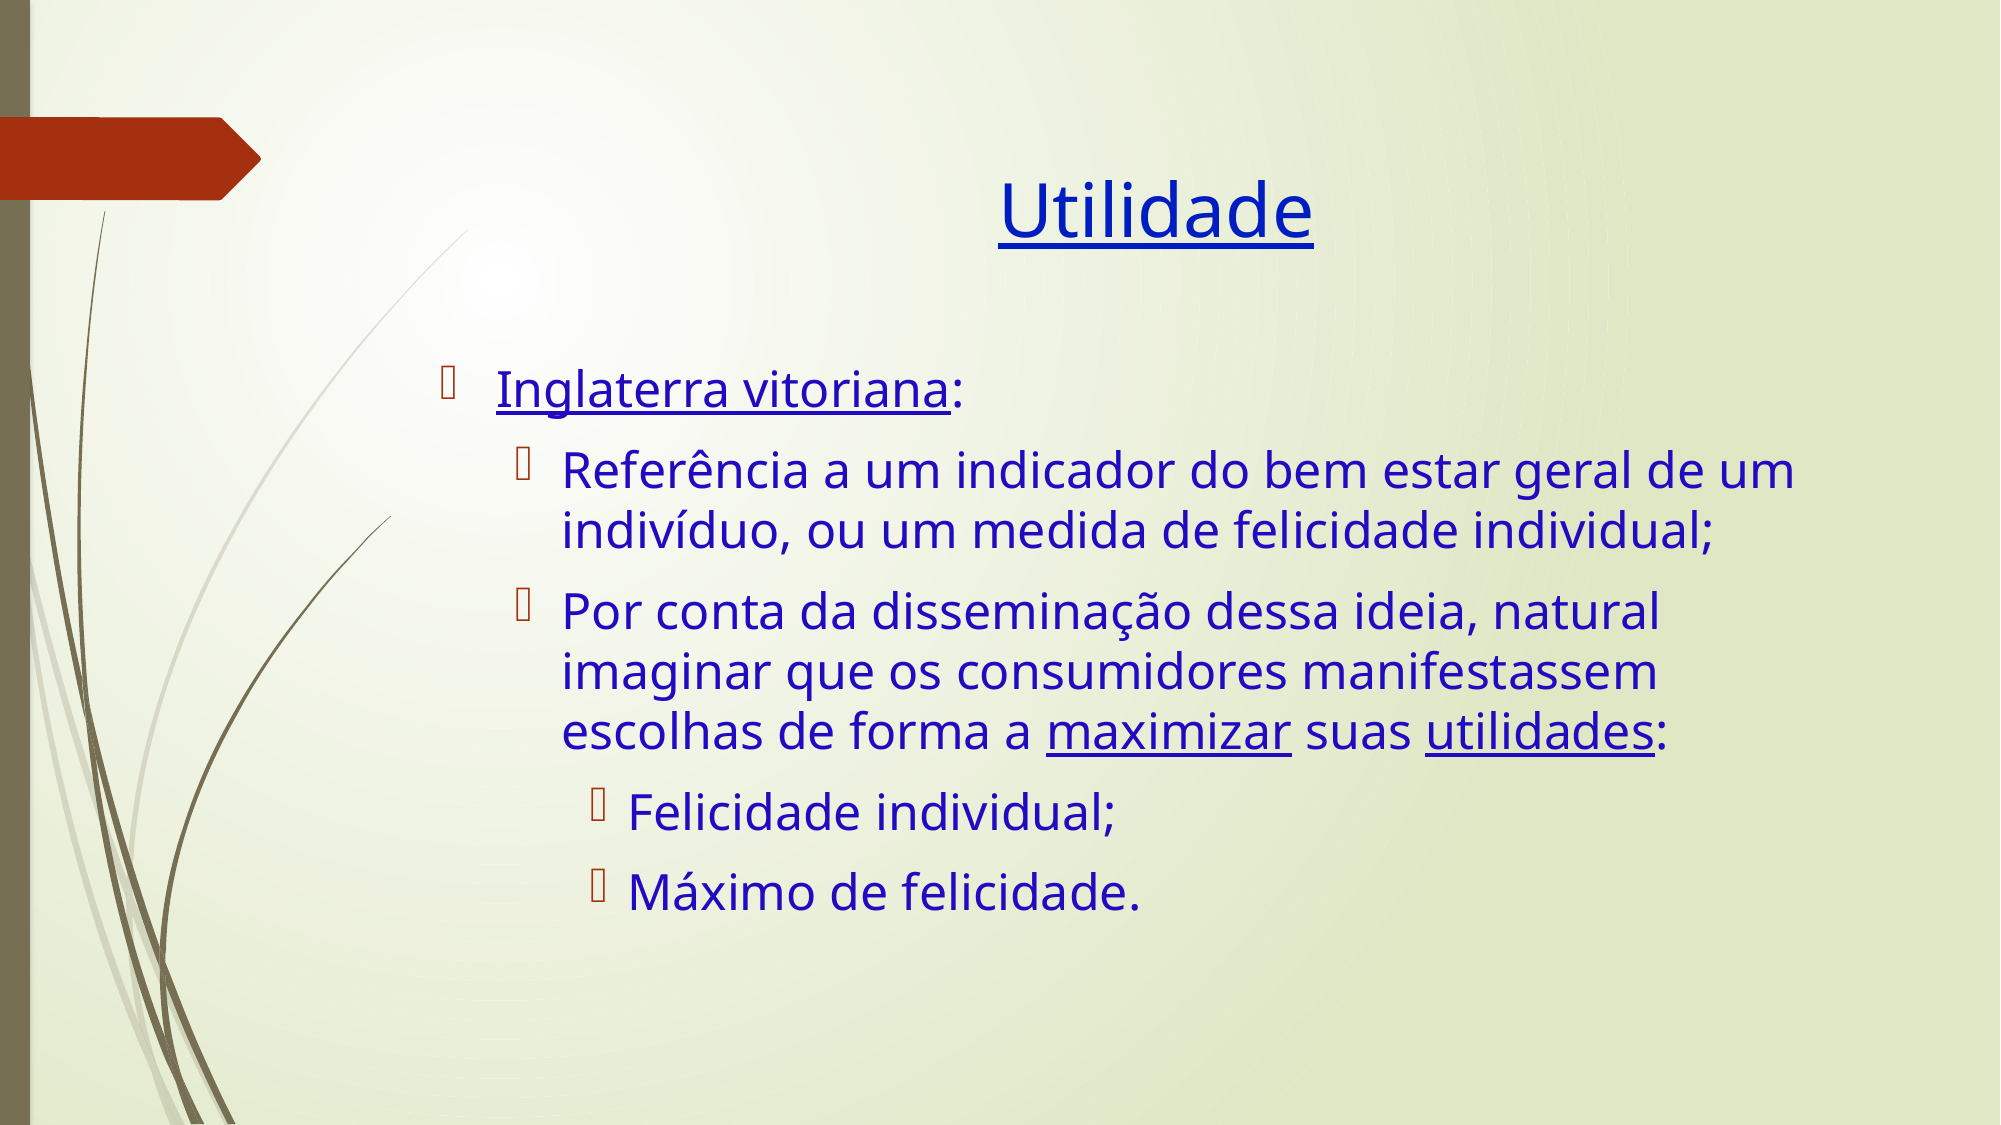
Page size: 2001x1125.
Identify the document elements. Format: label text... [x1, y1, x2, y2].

list Inglaterra vitoriana: Referência a um indicador do bem estar geral de um indivíduo, ou um medida de felicidade individual; Por conta da disseminação dessa ideia, natural imaginar que os consumidores manifestassem escolhas de forma a maximizar suas utilidades: Felicidade individual; Máximo de felicidade. [424, 350, 1888, 970]
title Utilidade [425, 102, 1888, 313]
